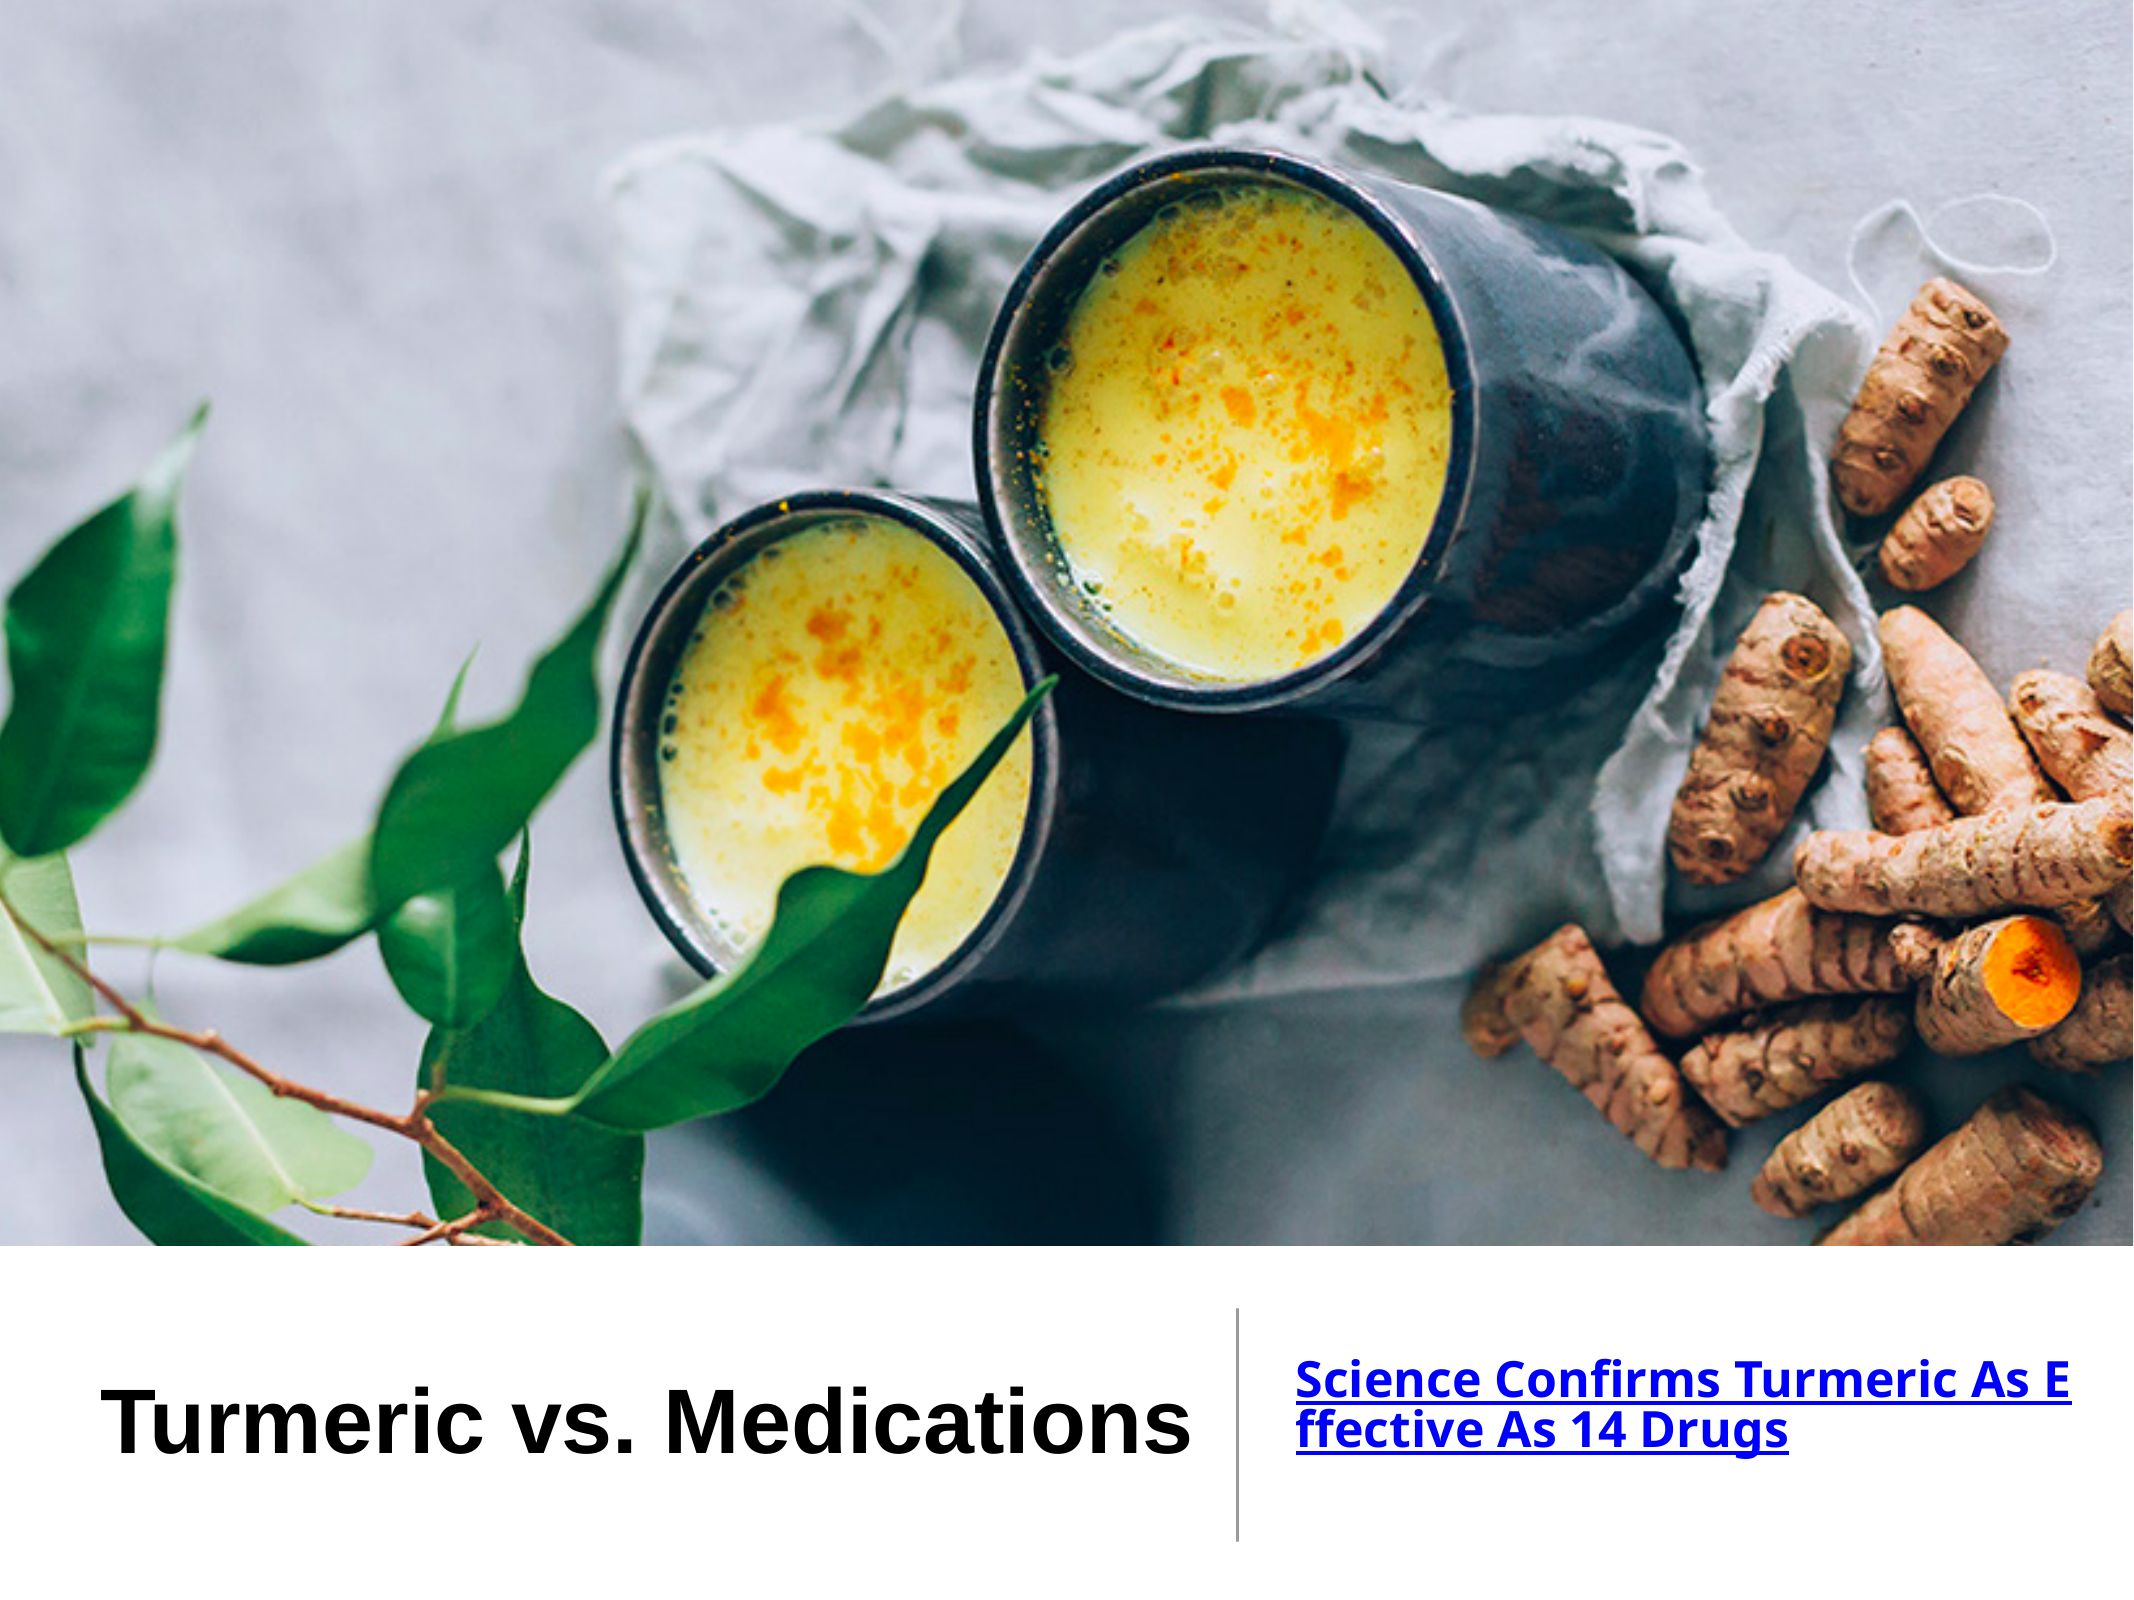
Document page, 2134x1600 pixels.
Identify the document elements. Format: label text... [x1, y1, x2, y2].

list Science Confirms Turmeric As Effective As 14 Drugs [1286, 1338, 2101, 1520]
picture [0, 0, 2134, 1246]
text_box Turmeric vs. Medications [24, 1277, 1203, 1557]
picture [904, 1237, 909, 1246]
